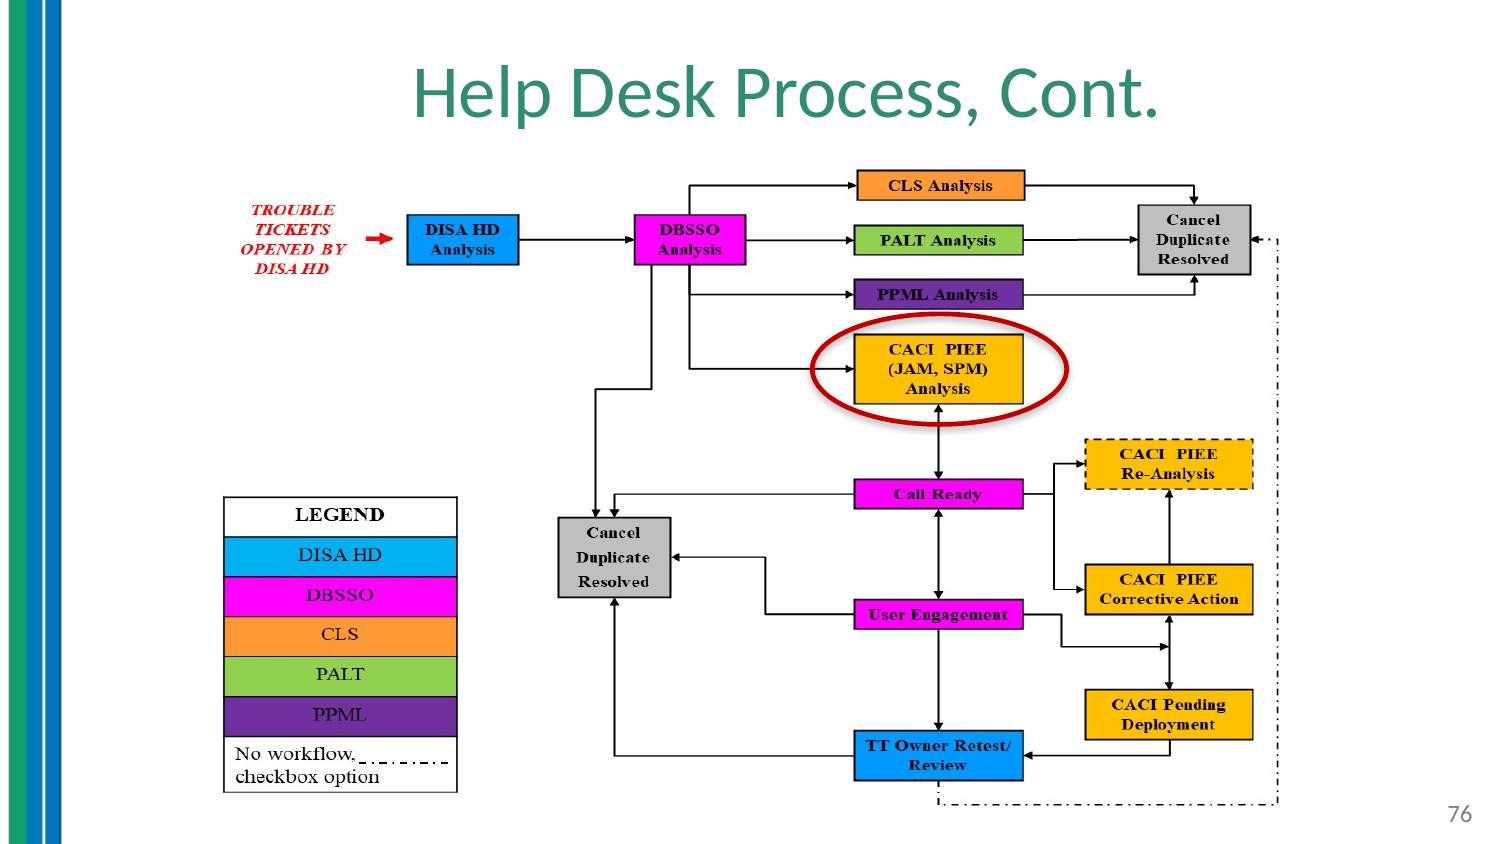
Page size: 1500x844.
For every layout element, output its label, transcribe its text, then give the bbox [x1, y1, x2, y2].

picture [0, 0, 26, 844]
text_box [204, 169, 1279, 806]
title Help Desk Process, Cont. [75, 0, 1500, 175]
picture [29, 0, 1500, 844]
